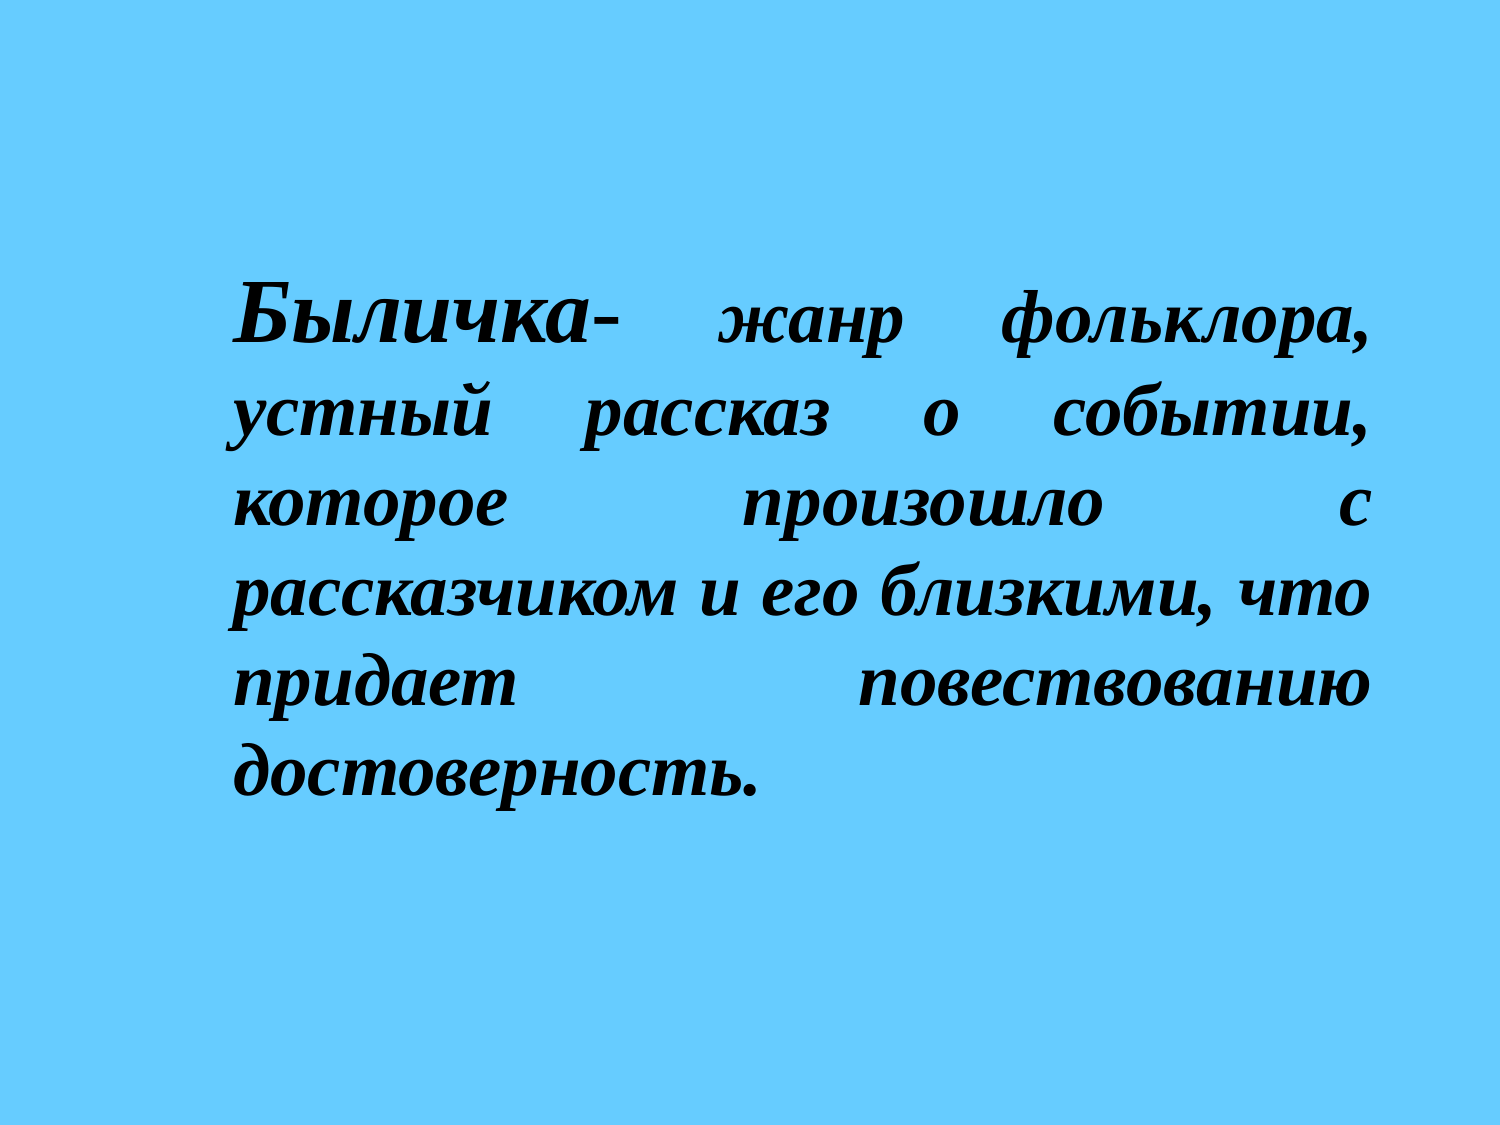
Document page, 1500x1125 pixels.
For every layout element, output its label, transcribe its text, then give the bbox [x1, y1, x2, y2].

text_box Быличка- жанр фольклора, устный рассказ о событии, которое произошло с рассказчиком и его близкими, что придает повествованию достоверность. [218, 243, 1388, 819]
